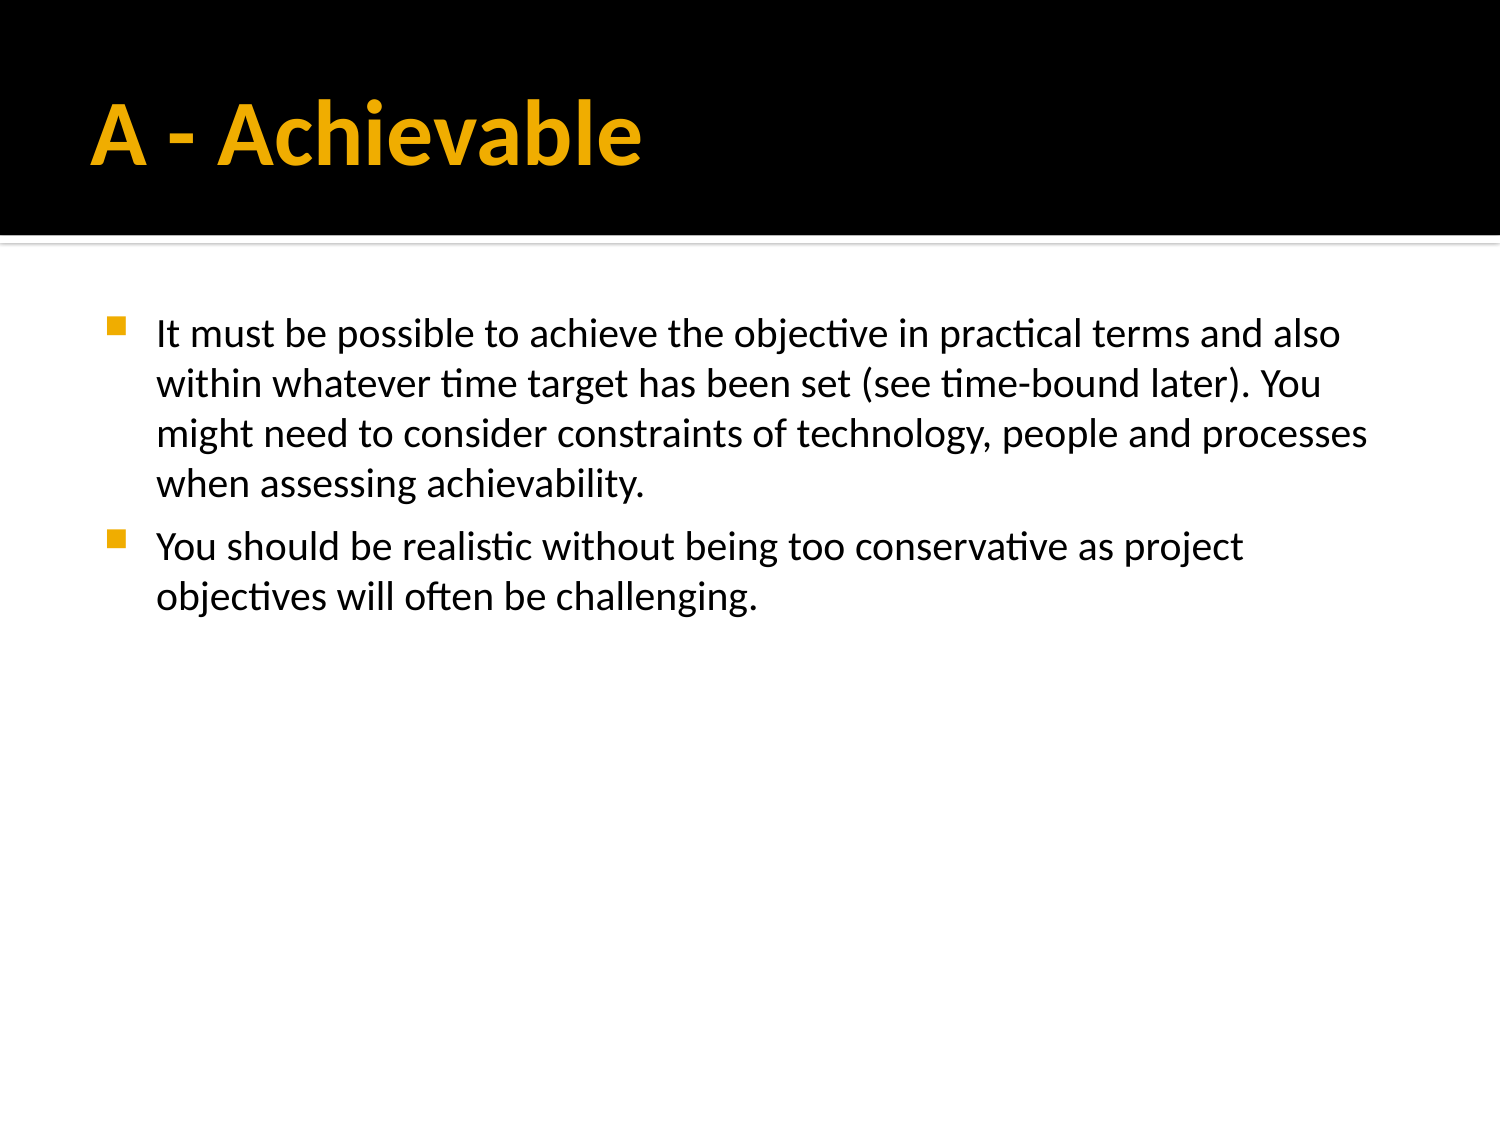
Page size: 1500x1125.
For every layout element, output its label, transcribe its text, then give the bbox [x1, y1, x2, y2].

list It must be possible to achieve the objective in practical terms and also within whatever time target has been set (see time-bound later). You might need to consider constraints of technology, people and processes when assessing achievability. You should be realistic without being too conservative as project objectives will often be challenging. [75, 291, 1425, 1050]
title A - Achievable [75, 25, 1425, 231]
